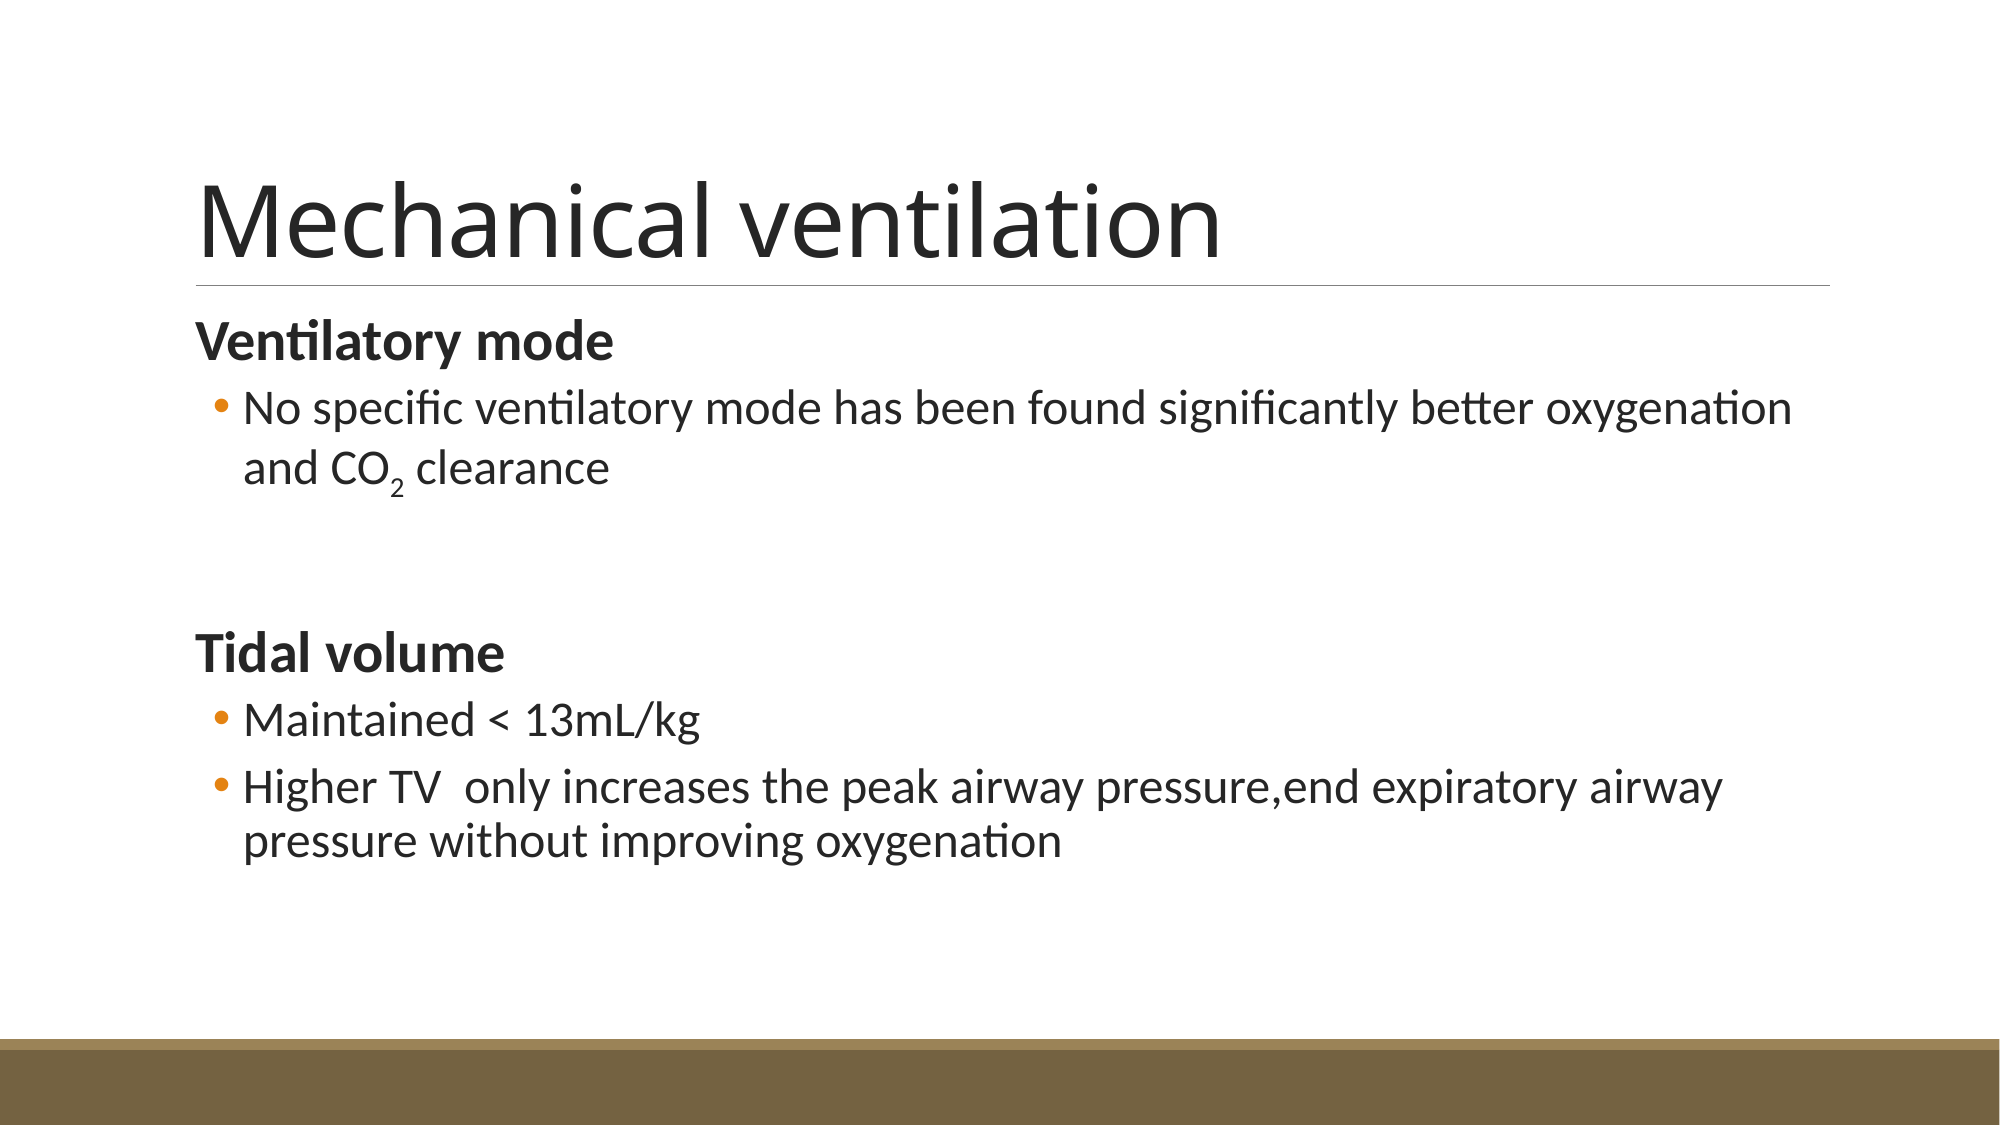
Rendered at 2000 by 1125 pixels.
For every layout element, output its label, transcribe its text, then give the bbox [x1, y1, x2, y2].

list Ventilatory mode No specific ventilatory mode has been found significantly better oxygenation and CO2 clearance Tidal volume Maintained < 13mL/kg Higher TV only increases the peak airway pressure,end expiratory airway pressure without improving oxygenation [179, 302, 1830, 963]
title Mechanical ventilation [179, 47, 1830, 285]
